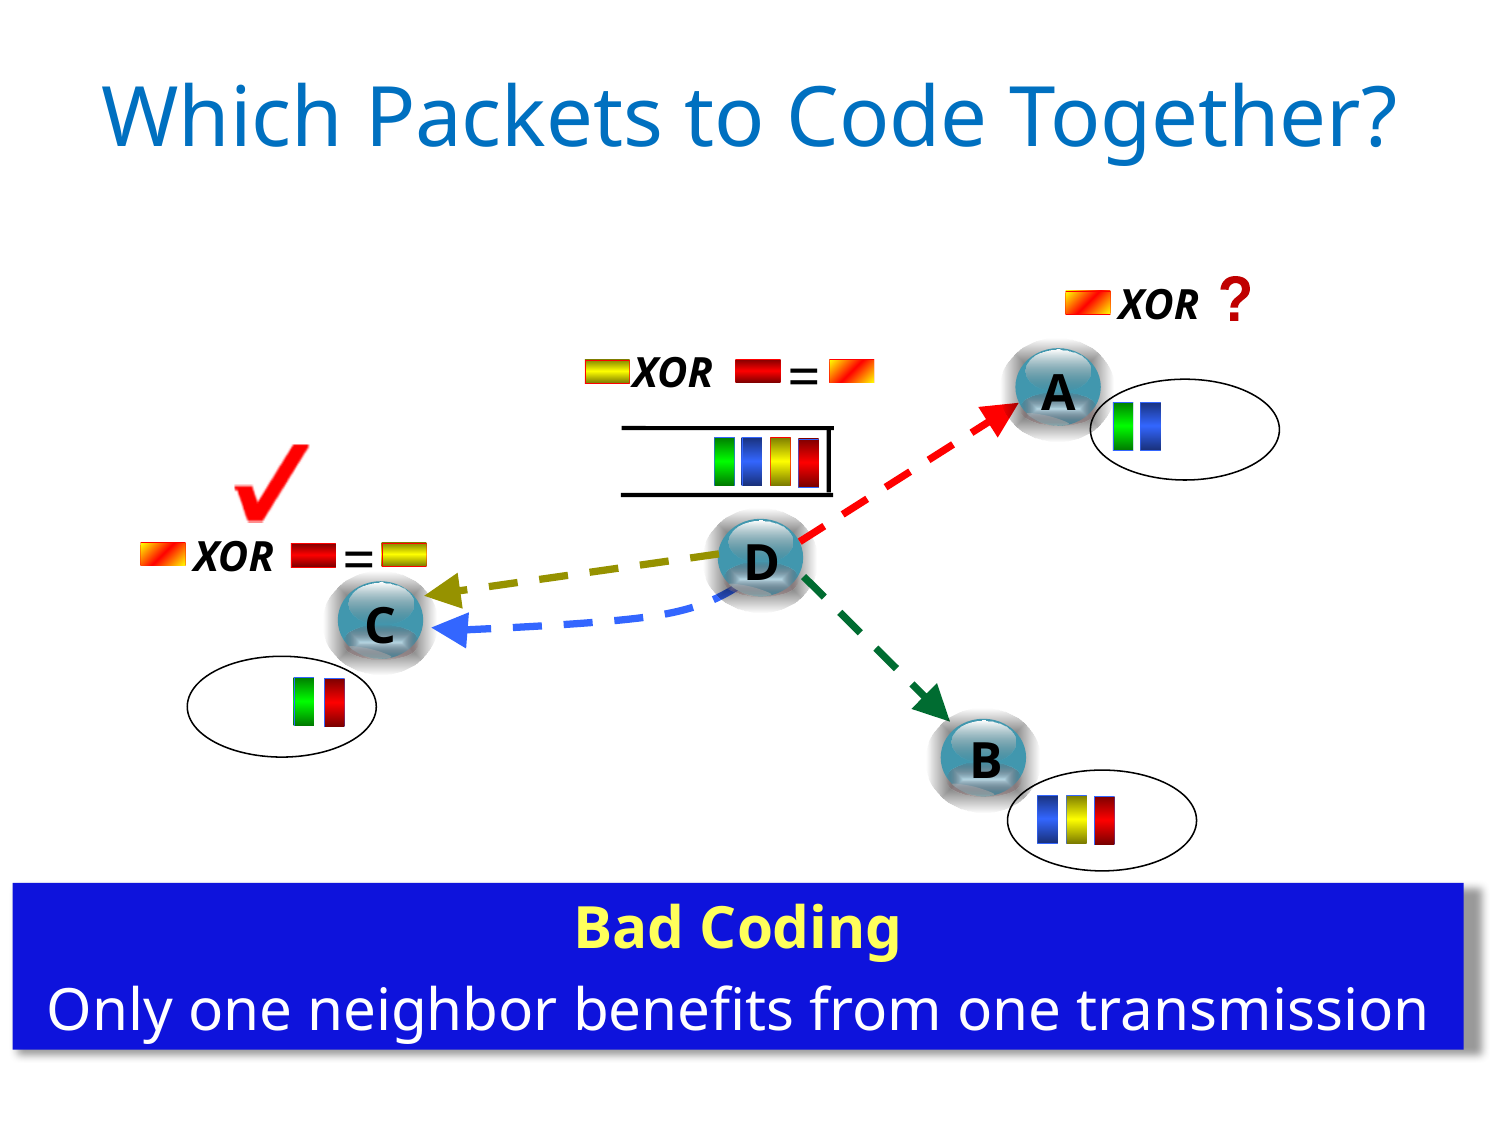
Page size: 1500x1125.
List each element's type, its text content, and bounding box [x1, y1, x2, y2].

text_box [936, 699, 945, 706]
text_box [324, 683, 345, 727]
text_box [1037, 795, 1058, 844]
text_box = [771, 332, 920, 417]
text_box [702, 507, 818, 613]
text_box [999, 337, 1116, 443]
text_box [322, 570, 438, 676]
text_box [1007, 770, 1197, 871]
text_box [584, 359, 630, 384]
text_box [1094, 796, 1115, 845]
text_box [290, 543, 336, 568]
text_box = [326, 514, 475, 600]
text_box [443, 591, 697, 642]
text_box Which Packets to Code Together? [37, 49, 1463, 177]
text_box [1112, 402, 1134, 451]
text_box [1066, 795, 1087, 844]
text_box XOR [617, 338, 767, 403]
text_box [187, 656, 377, 758]
text_box [1140, 402, 1161, 451]
text_box [1065, 290, 1111, 315]
text_box XOR [178, 522, 326, 587]
text_box [140, 542, 186, 566]
text_box [293, 677, 314, 726]
text_box Bad Coding Only one neighbor benefits from one transmission [12, 882, 1464, 1050]
text_box [1098, 379, 1280, 480]
text_box [381, 542, 427, 567]
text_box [925, 707, 1041, 813]
text_box XOR [1103, 270, 1253, 336]
text_box [735, 359, 771, 383]
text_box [620, 427, 835, 496]
picture [233, 442, 312, 523]
